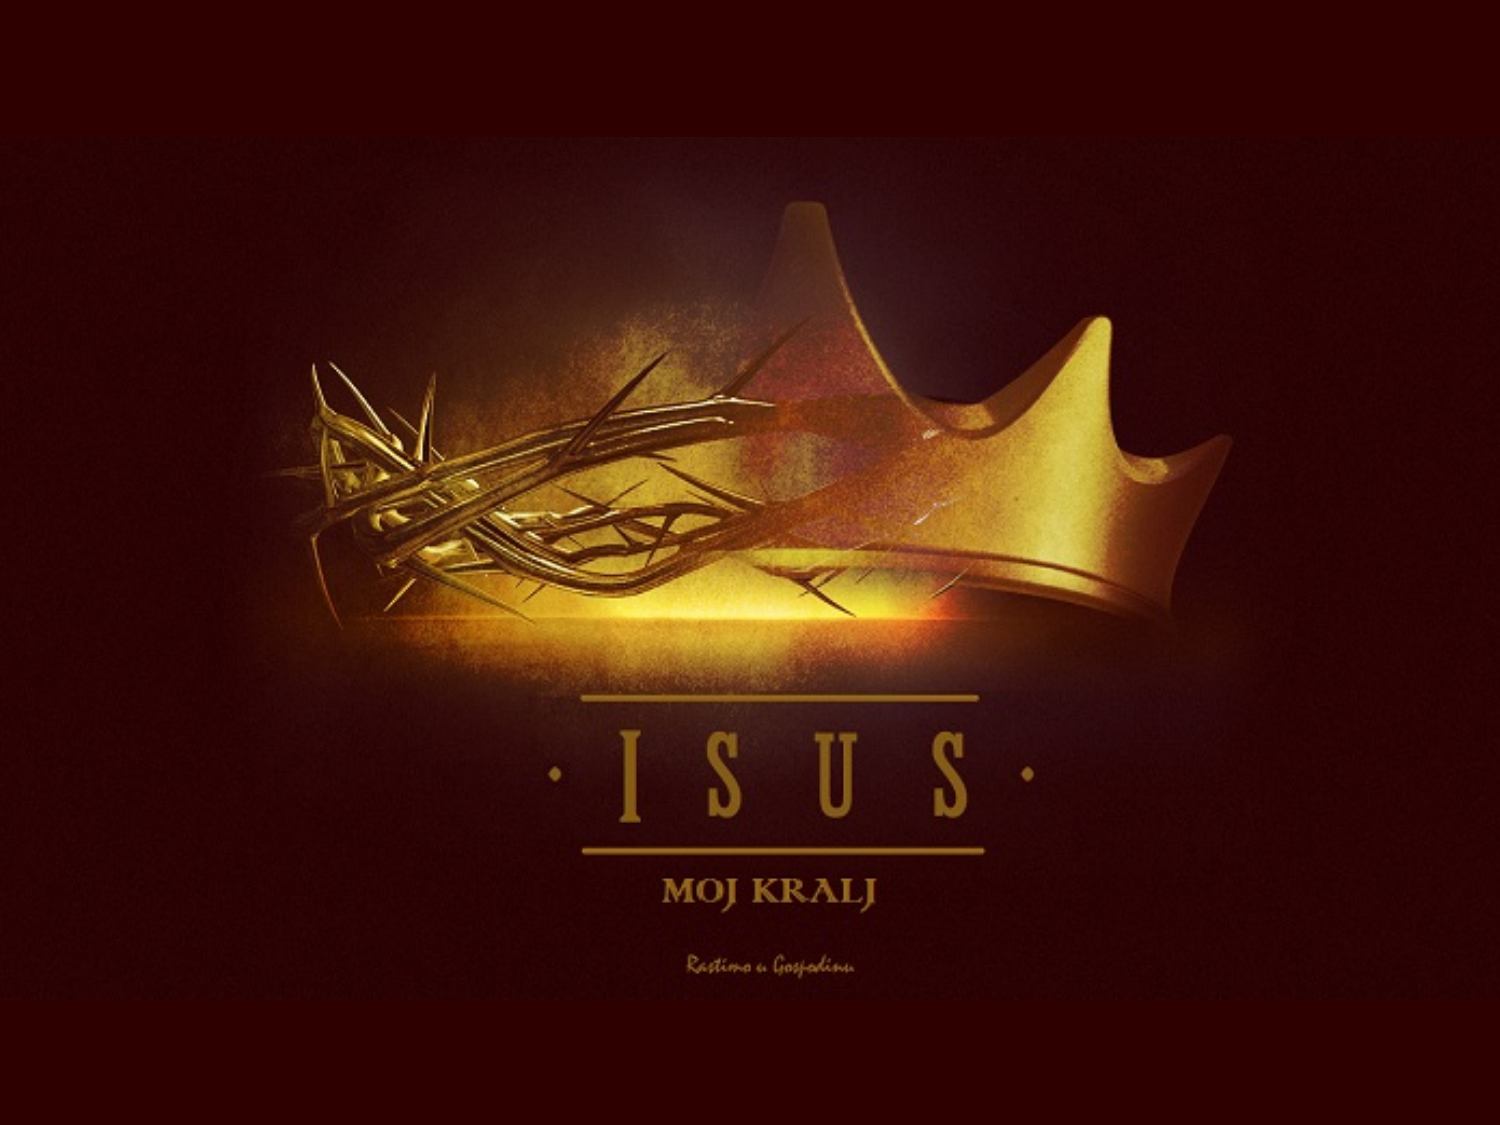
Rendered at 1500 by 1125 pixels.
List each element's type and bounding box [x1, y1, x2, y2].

picture [0, 136, 1500, 1000]
